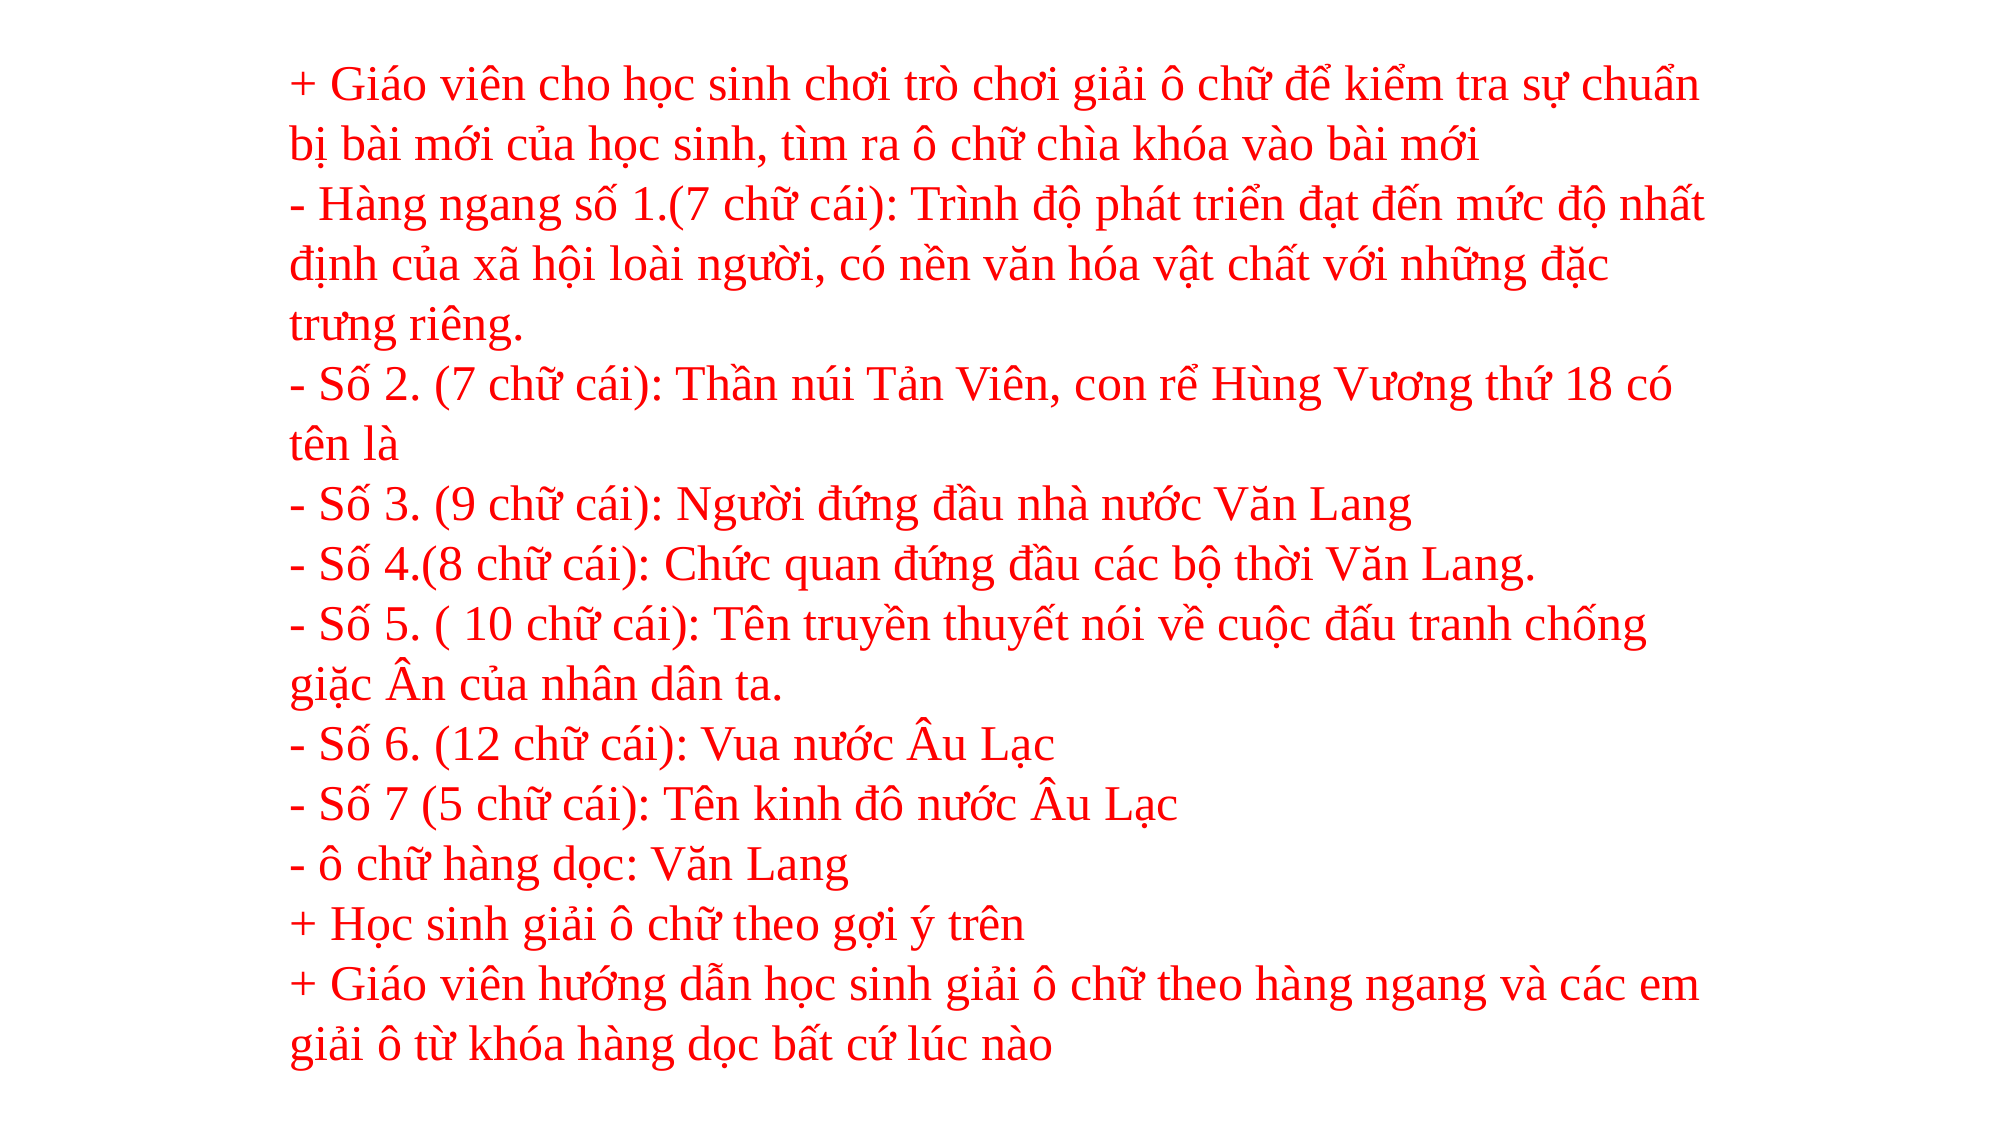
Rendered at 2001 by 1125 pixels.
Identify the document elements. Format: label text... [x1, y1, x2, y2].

text_box + Giáo viên cho học sinh chơi trò chơi giải ô chữ để kiểm tra sự chuẩn bị bài mới của học sinh, tìm ra ô chữ chìa khóa vào bài mới - Hàng ngang số 1.(7 chữ cái): Trình độ phát triển đạt đến mức độ nhất định của xã hội loài người, có nền văn hóa vật chất với những đặc trưng riêng. - Số 2. (7 chữ cái): Thần núi Tản Viên, con rể Hùng Vương thứ 18 có tên là - Số 3. (9 chữ cái): Người đứng đầu nhà nước Văn Lang - Số 4.(8 chữ cái): Chức quan đứng đầu các bộ thời Văn Lang. - Số 5. ( 10 chữ cái): Tên truyền thuyết nói về cuộc đấu tranh chống giặc Ân của nhân dân ta. - Số 6. (12 chữ cái): Vua nước Âu Lạc - Số 7 (5 chữ cái): Tên kinh đô nước Âu Lạc - ô chữ hàng dọc: Văn Lang + Học sinh giải ô chữ theo gợi ý trên + Giáo viên hướng dẫn học sinh giải ô chữ theo hàng ngang và các em giải ô từ khóa hàng dọc bất cứ lúc nào [275, 43, 1725, 1125]
